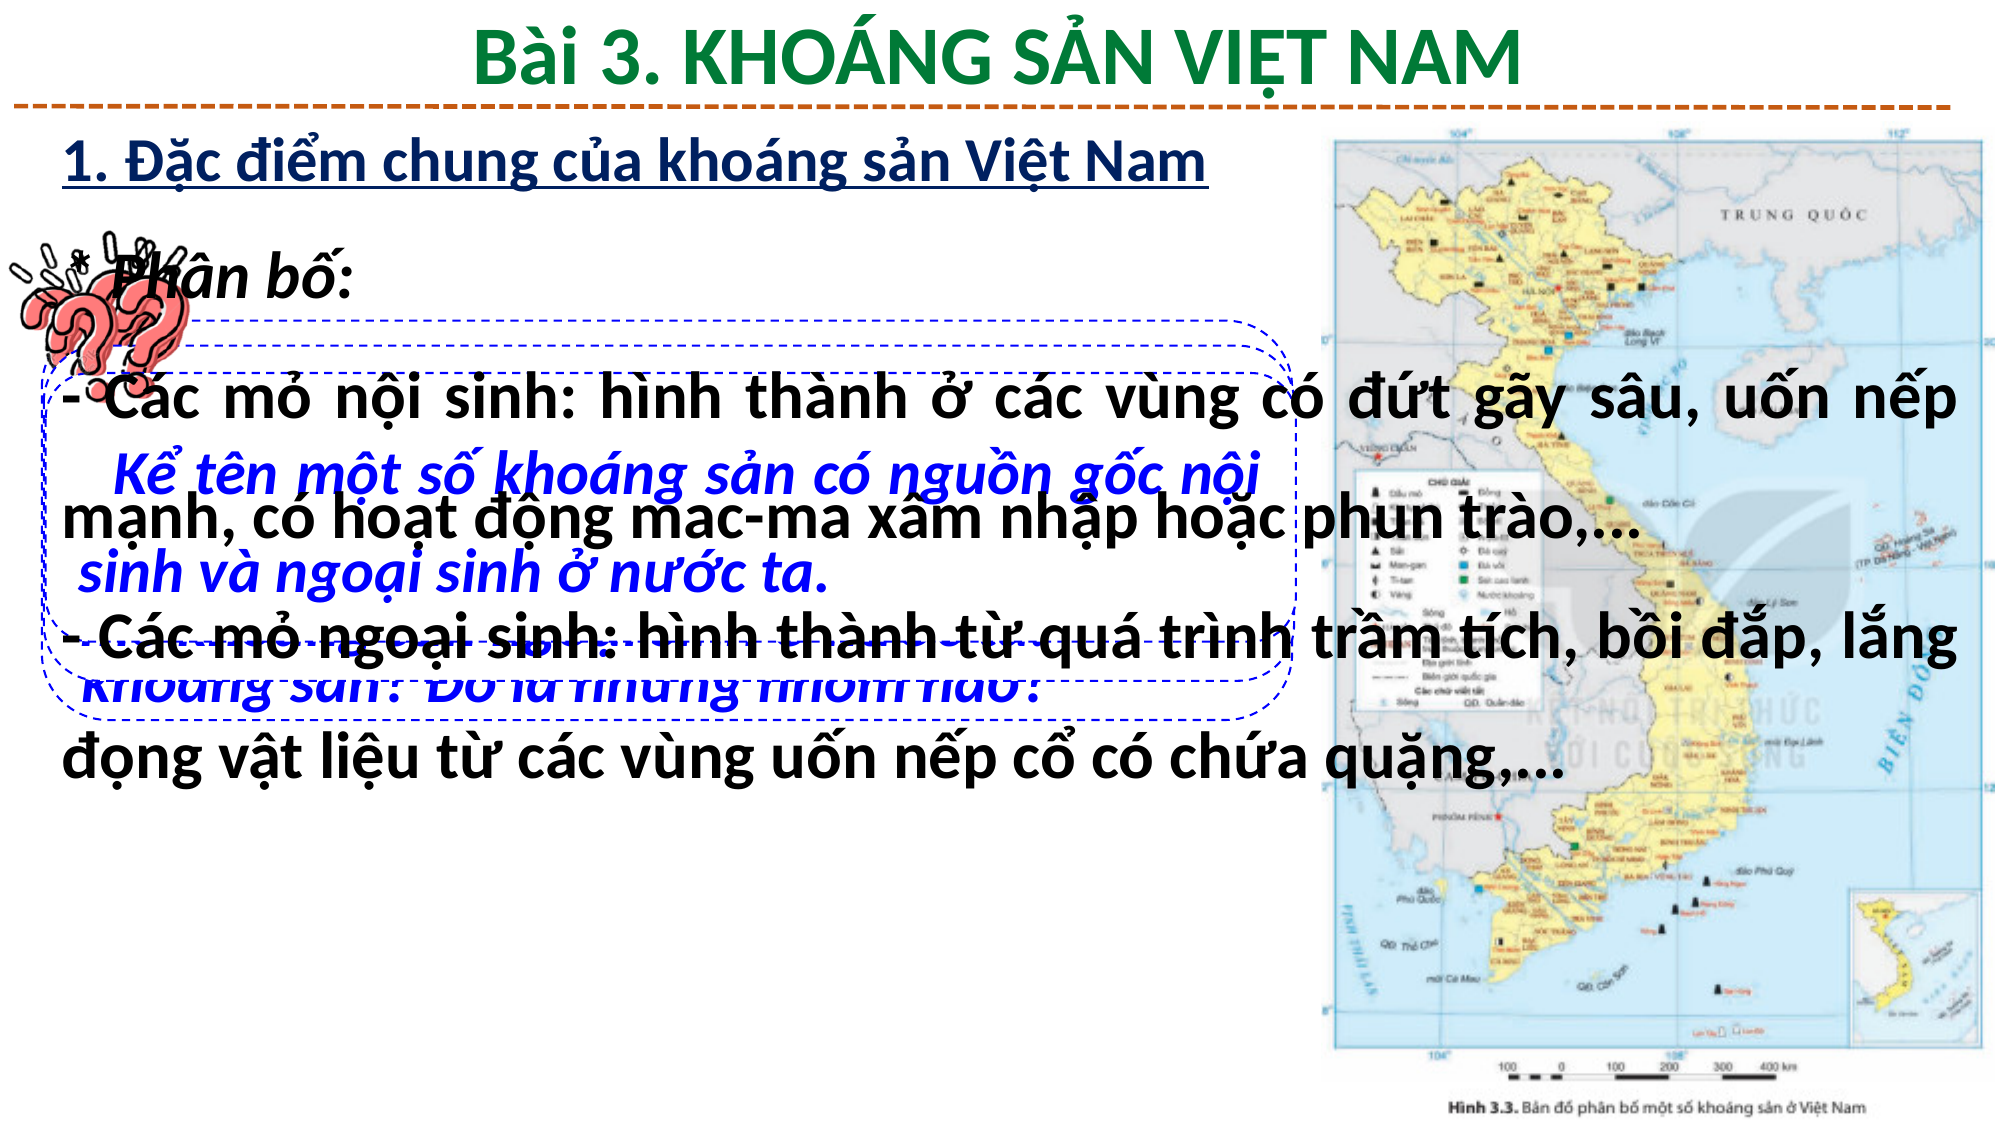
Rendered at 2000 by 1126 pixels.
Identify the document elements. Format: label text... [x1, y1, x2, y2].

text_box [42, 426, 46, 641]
text_box * Phân bố: - Các mỏ nội sinh: hình thành ở các vùng có đứt gãy sâu, uốn nếp mạnh, có hoạt động mac-ma xâm nhập hoặc phun trào,... - Các mỏ ngoại sinh: hình thành từ quá trình trầm tích, bồi đắp, lắng đọng vật liệu từ các vùng uốn nếp cổ có chứa quặng,... [46, 184, 1321, 799]
text_box 1. Đặc điểm chung của khoáng sản Việt Nam [46, 111, 1225, 184]
picture [1321, 121, 1995, 1123]
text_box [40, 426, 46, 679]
picture [2, 222, 198, 426]
text_box Bài 3. KHOÁNG SẢN VIỆT NAM [37, 0, 1960, 109]
